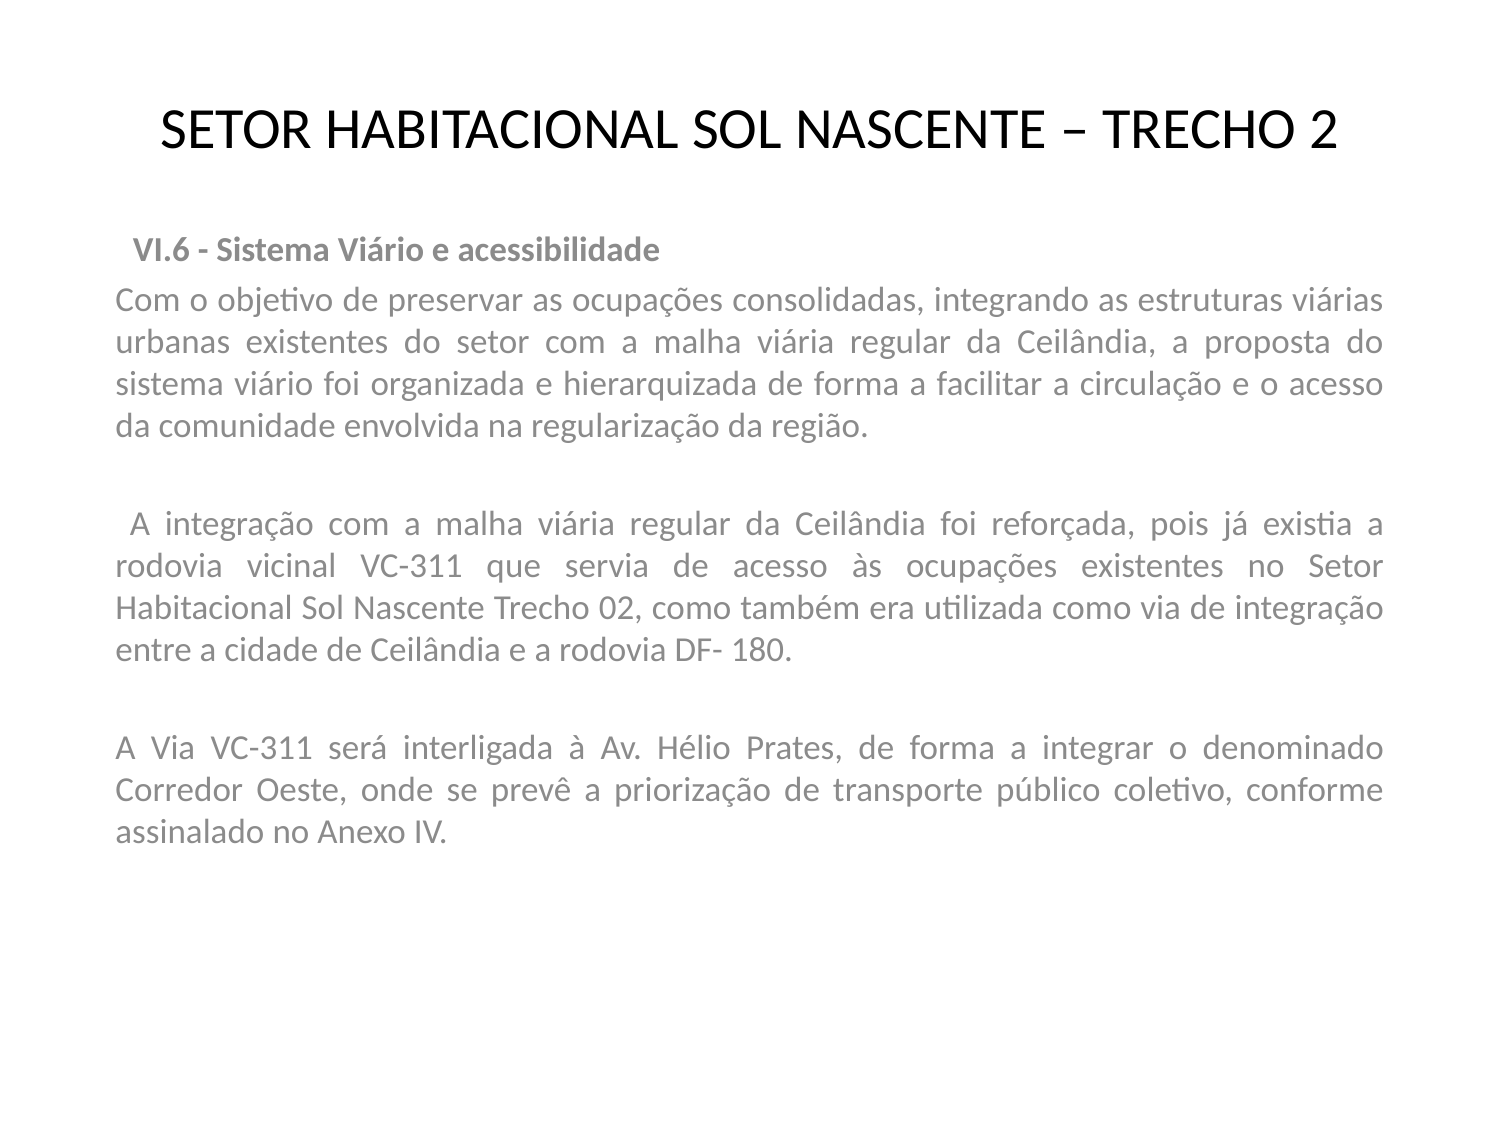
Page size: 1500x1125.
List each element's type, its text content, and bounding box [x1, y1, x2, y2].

subtitle VI.6 - Sistema Viário e acessibilidade Com o objetivo de preservar as ocupações consolidadas, integrando as estruturas viárias urbanas existentes do setor com a malha viária regular da Ceilândia, a proposta do sistema viário foi organizada e hierarquizada de forma a facilitar a circulação e o acesso da comunidade envolvida na regularização da região. A integração com a malha viária regular da Ceilândia foi reforçada, pois já existia a rodovia vicinal VC-311 que servia de acesso às ocupações existentes no Setor Habitacional Sol Nascente Trecho 02, como também era utilizada como via de integração entre a cidade de Ceilândia e a rodovia DF- 180. A Via VC-311 será interligada à Av. Hélio Prates, de forma a integrar o denominado Corredor Oeste, onde se prevê a priorização de transporte público coletivo, conforme assinalado no Anexo IV. [100, 184, 1400, 1047]
title SETOR HABITACIONAL SOL NASCENTE – TRECHO 2 [112, 54, 1388, 184]
